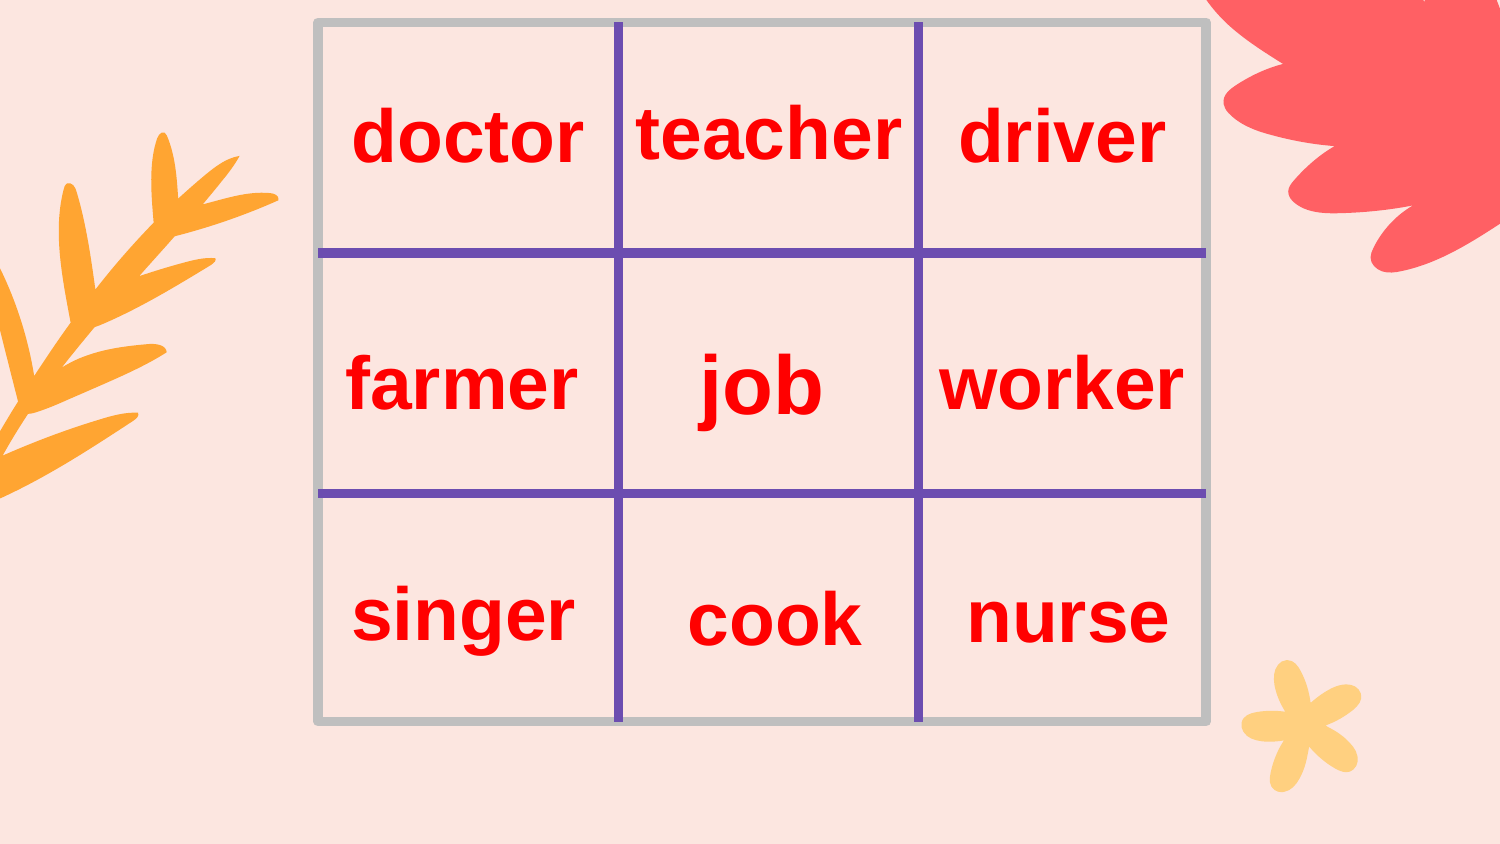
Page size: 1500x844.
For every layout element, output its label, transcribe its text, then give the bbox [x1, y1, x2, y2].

text_box cook [672, 562, 878, 668]
text_box singer [336, 558, 592, 663]
text_box driver [942, 79, 1182, 185]
text_box farmer [330, 326, 595, 432]
text_box worker [924, 326, 1201, 432]
text_box [316, 20, 1208, 724]
text_box doctor [336, 79, 601, 185]
text_box teacher [623, 76, 914, 182]
text_box job [684, 323, 840, 439]
text_box nurse [951, 560, 1186, 666]
